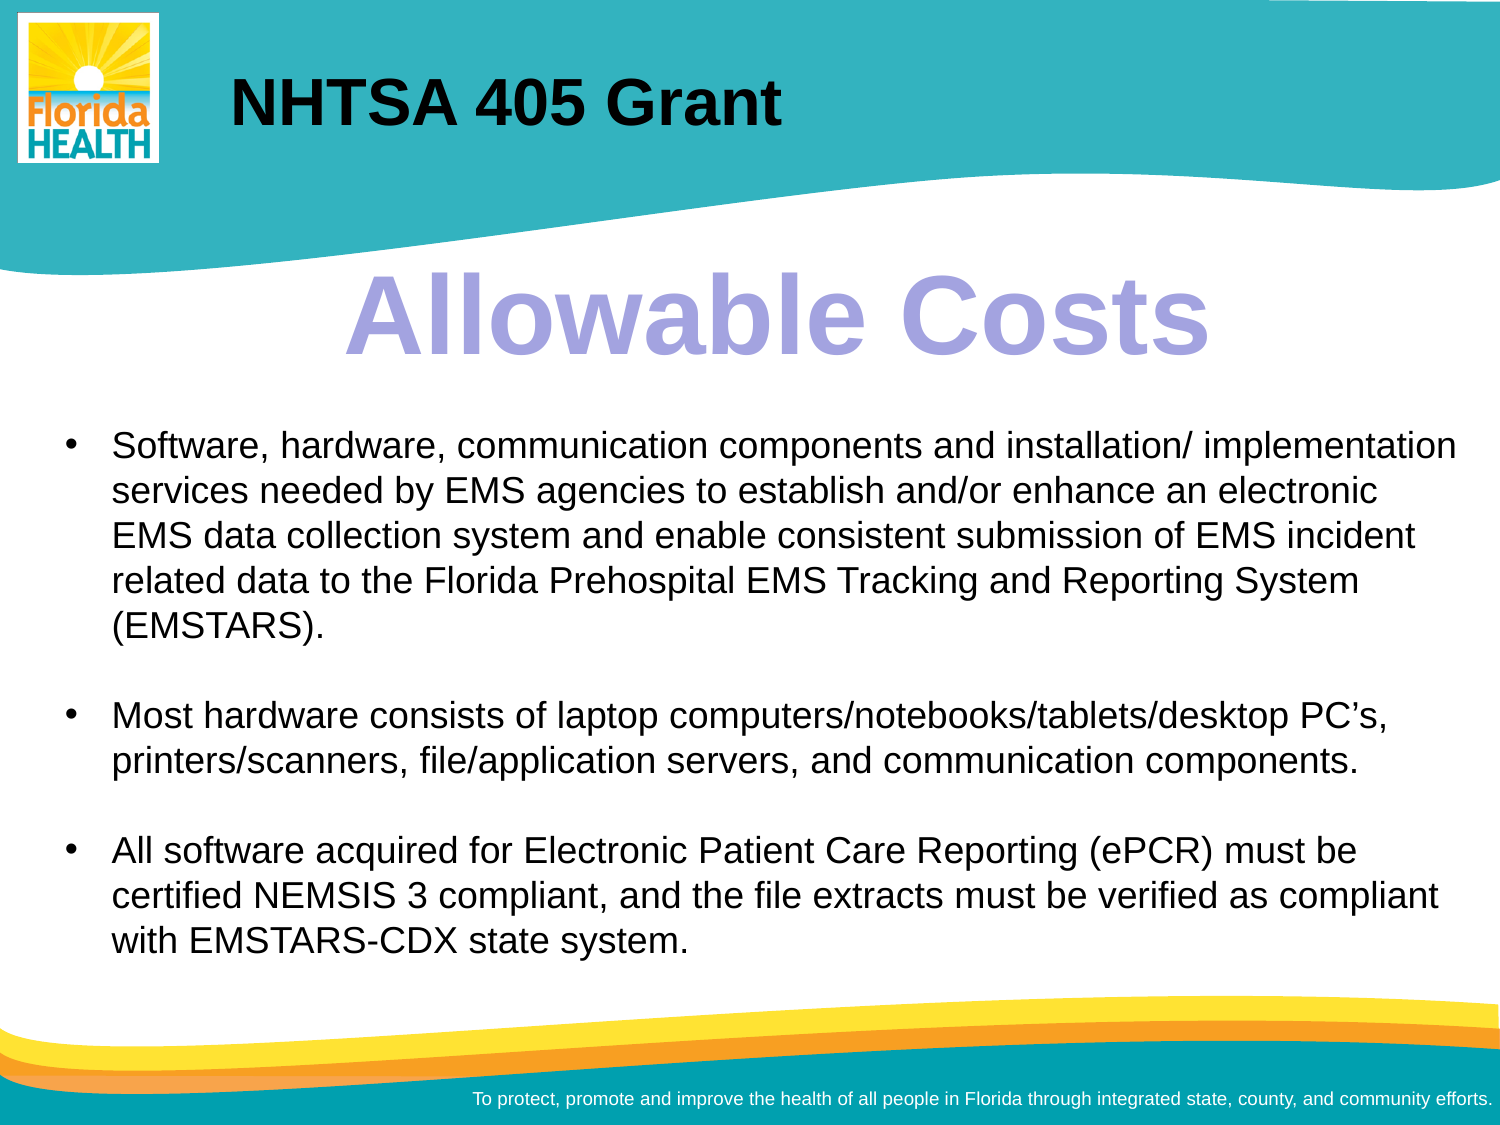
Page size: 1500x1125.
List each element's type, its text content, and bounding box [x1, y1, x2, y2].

text_box Software, hardware, communication components and installation/ implementation services needed by EMS agencies to establish and/or enhance an electronic EMS data collection system and enable consistent submission of EMS incident related data to the Florida Prehospital EMS Tracking and Reporting System (EMSTARS). Most hardware consists of laptop computers/notebooks/tablets/desktop PC’s, printers/scanners, file/application servers, and communication components. All software acquired for Electronic Patient Care Reporting (ePCR) must be certified NEMSIS 3 compliant, and the file extracts must be verified as compliant with EMSTARS-CDX state system. [49, 369, 1475, 969]
text_box Allowable Costs [328, 99, 1228, 385]
text_box NHTSA 405 Grant [215, 51, 799, 147]
picture [17, 12, 159, 163]
